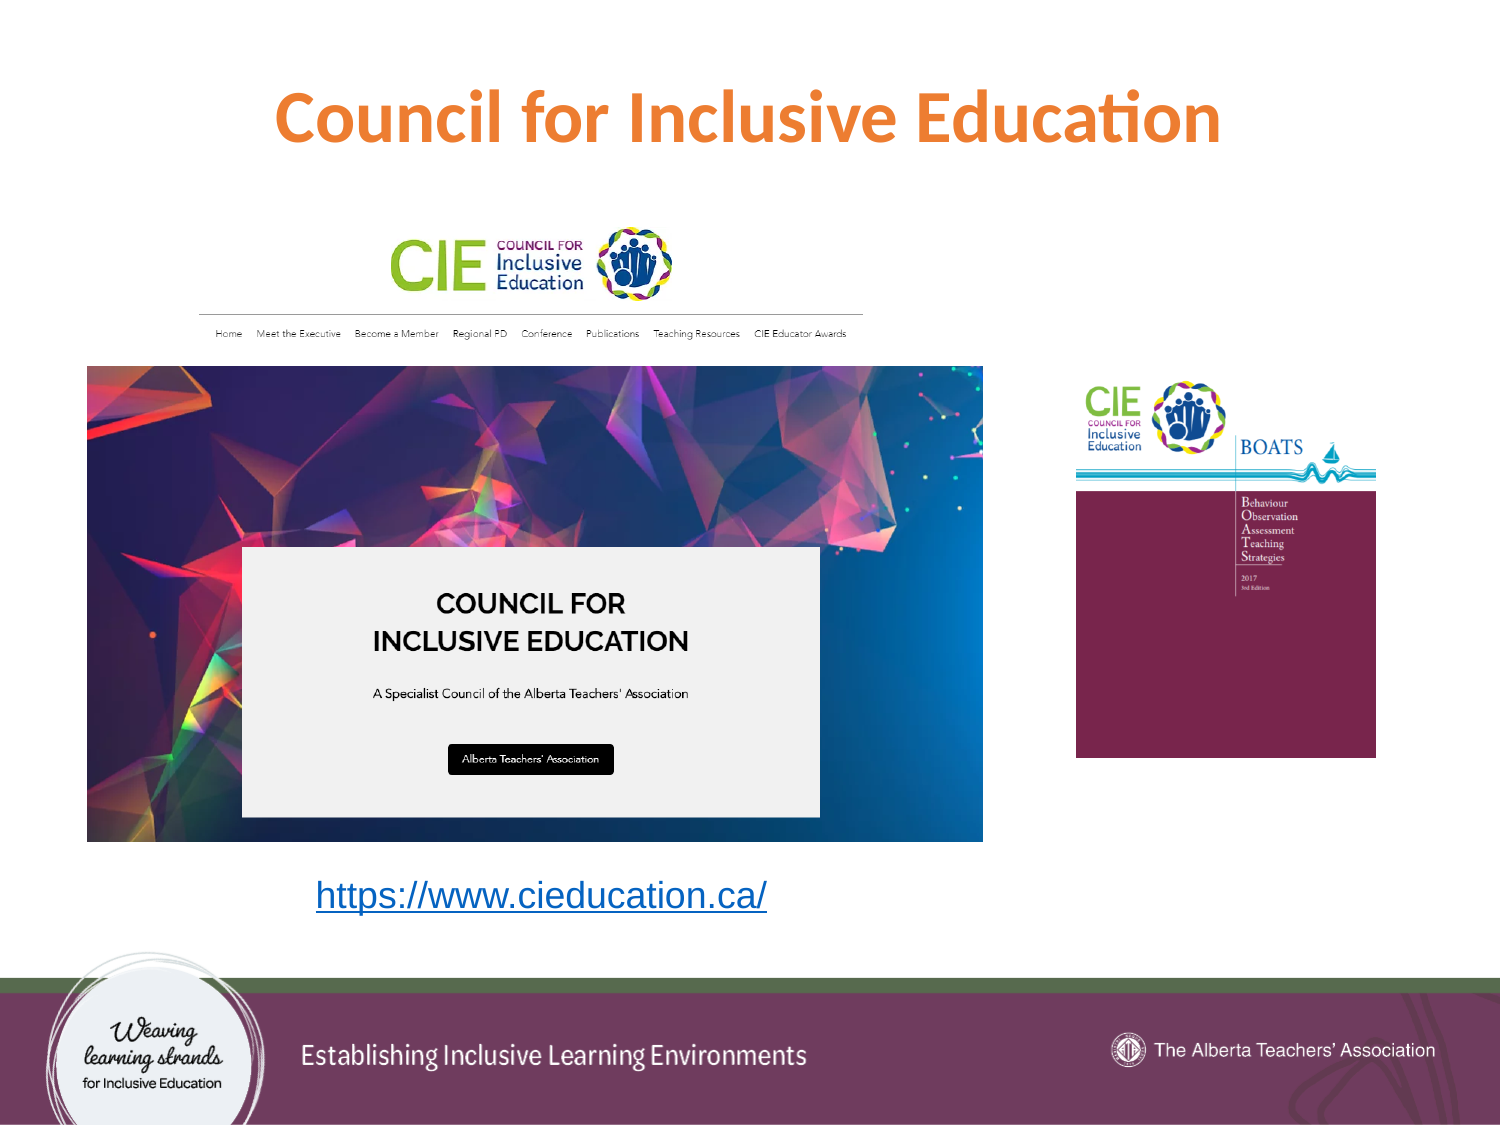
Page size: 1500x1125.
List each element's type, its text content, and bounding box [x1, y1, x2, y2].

text_box https://www.cieducation.ca/ [300, 863, 783, 969]
picture [0, 0, 1500, 1125]
title Council for Inclusive Education [123, 54, 1376, 170]
